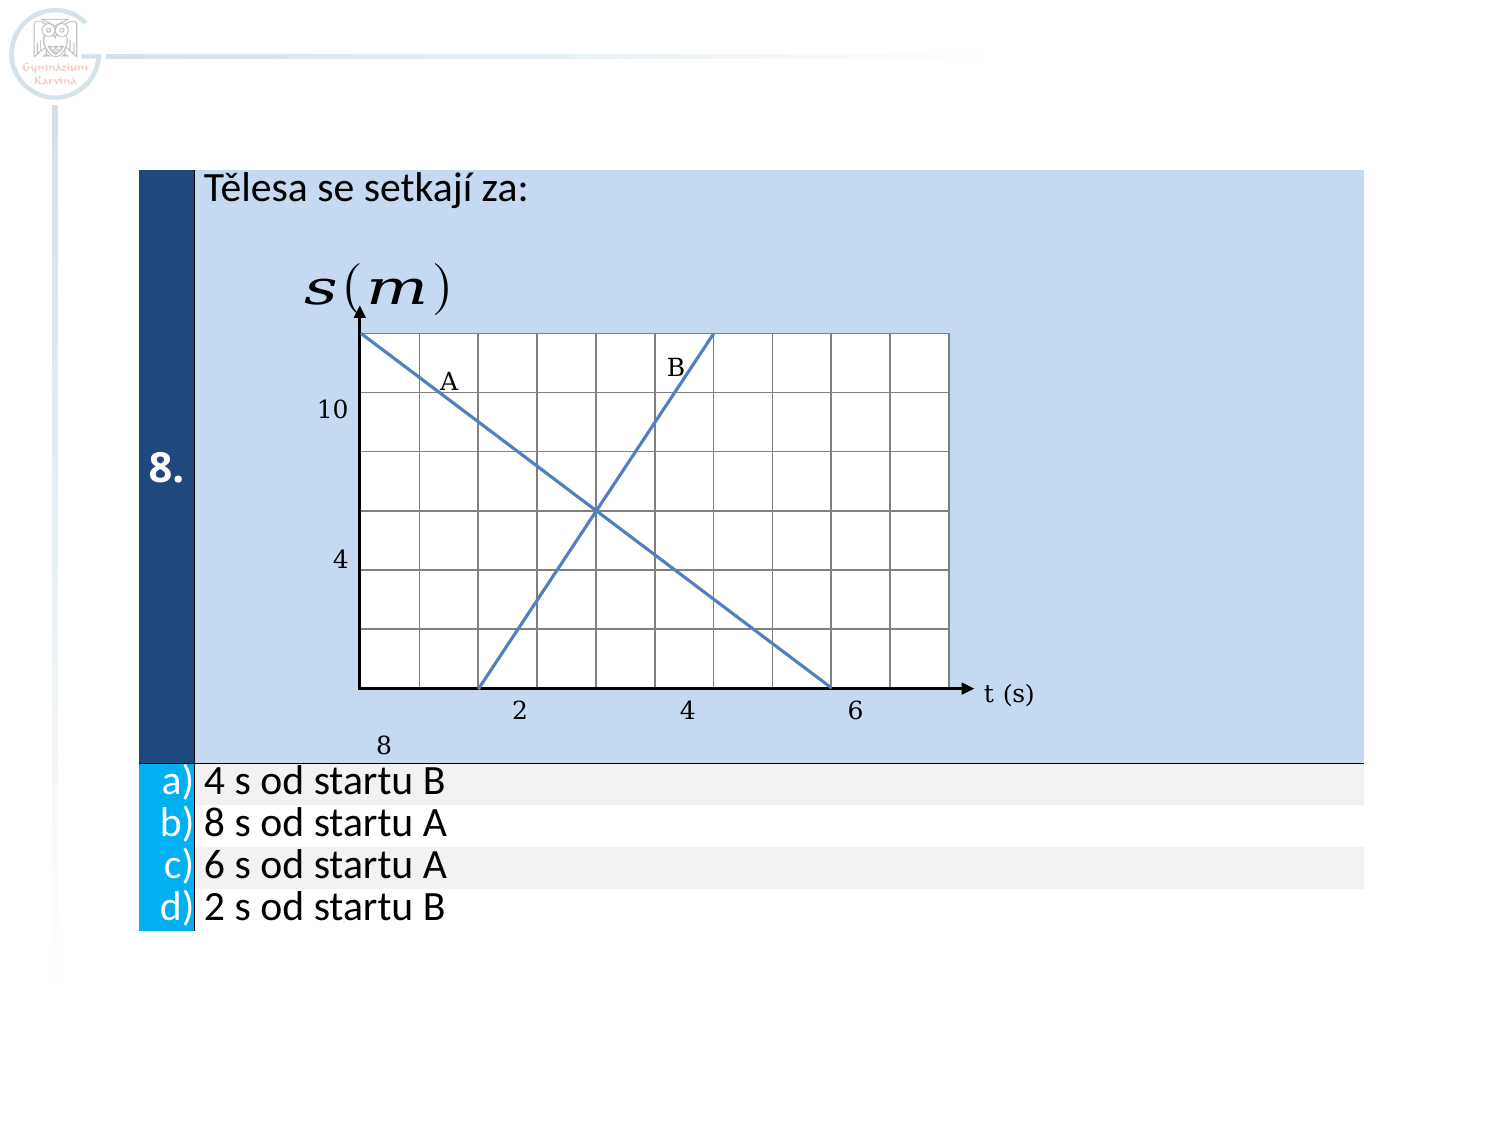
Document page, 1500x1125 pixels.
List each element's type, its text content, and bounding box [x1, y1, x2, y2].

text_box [299, 258, 1063, 743]
table_cell c) [139, 847, 194, 889]
table_header Tělesa se setkají za: [195, 170, 1364, 763]
picture [8, 5, 104, 101]
picture [52, 105, 58, 992]
picture [106, 54, 993, 59]
table_cell 2 s od startu B [195, 889, 1364, 931]
table_cell a) [139, 764, 194, 805]
table_cell b) [139, 805, 194, 847]
table_cell d) [139, 889, 194, 931]
table_cell 4 s od startu B [195, 764, 1364, 805]
table_cell 8 s od startu A [195, 805, 1364, 847]
table_cell 6 s od startu A [195, 847, 1364, 889]
table_header 8. [139, 170, 194, 763]
